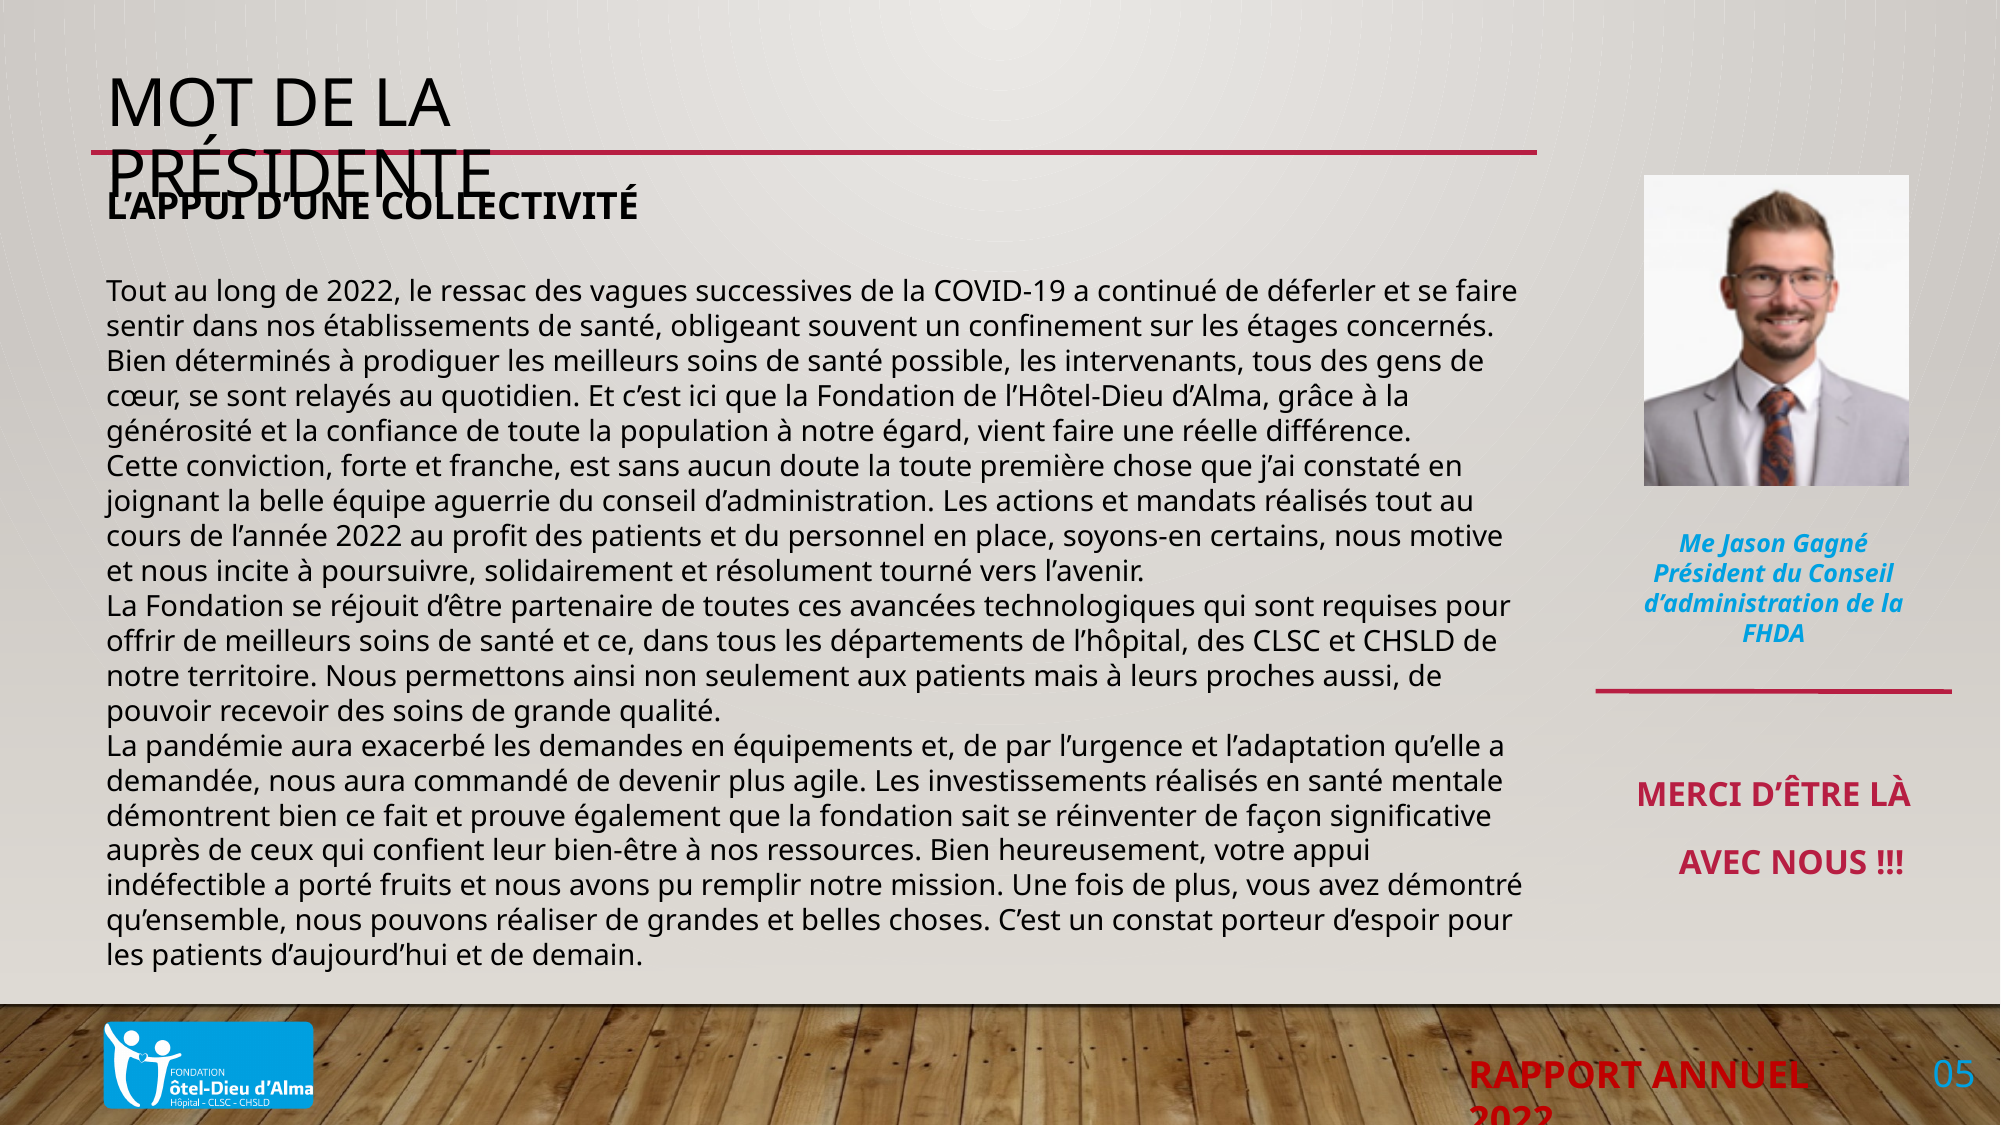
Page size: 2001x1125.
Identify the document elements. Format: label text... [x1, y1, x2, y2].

picture [0, 1004, 2000, 1125]
text_box L’APPUI D’UNE COLLECTIVITÉ Tout au long de 2022, le ressac des vagues successives de la COVID-19 a continué de déferler et se faire sentir dans nos établissements de santé, obligeant souvent un confinement sur les étages concernés. Bien déterminés à prodiguer les meilleurs soins de santé possible, les intervenants, tous des gens de cœur, se sont relayés au quotidien. Et c’est ici que la Fondation de l’Hôtel-Dieu d’Alma, grâce à la générosité et la confiance de toute la population à notre égard, vient faire une réelle différence. Cette conviction, forte et franche, est sans aucun doute la toute première chose que j’ai constaté en joignant la belle équipe aguerrie du conseil d’administration. Les actions et mandats réalisés tout au cours de l’année 2022 au profit des patients et du personnel en place, soyons-en certains, nous motive et nous incite à poursuivre, solidairement et résolument tourné vers l’avenir. La Fondation se réjouit d’être partenaire de toutes ces avancées technologiques qui sont requises pour offrir de meilleurs soins de santé et ce, dans tous les départements de l’hôpital, des CLSC et CHSLD de notre territoire. Nous permettons ainsi non seulement aux patients mais à leurs proches aussi, de pouvoir recevoir des soins de grande qualité. La pandémie aura exacerbé les demandes en équipements et, de par l’urgence et l’adaptation qu’elle a demandée, nous aura commandé de devenir plus agile. Les investissements réalisés en santé mentale démontrent bien ce fait et prouve également que la fondation sait se réinventer de façon significative auprès de ceux qui confient leur bien-être à nos ressources. Bien heureusement, votre appui indéfectible a porté fruits et nous avons pu remplir notre mission. Une fois de plus, vous avez démontré qu’ensemble, nous pouvons réaliser de grandes et belles choses. C’est un constat porteur d’espoir pour les patients d’aujourd’hui et de demain. [91, 174, 1541, 979]
text_box MOT DE LA PRÉSIDENTE [91, 61, 864, 152]
text_box 05 [1917, 1042, 1991, 1103]
text_box MERCI D’ÊTRE LÀ AVEC NOUS !!! [1620, 757, 1963, 909]
text_box RAPPORT ANNUEL 2022 [1453, 1044, 1874, 1125]
text_box Me Jason Gagné Président du Conseil d’administration de la FHDA [1627, 520, 1921, 655]
picture [1644, 174, 1909, 486]
